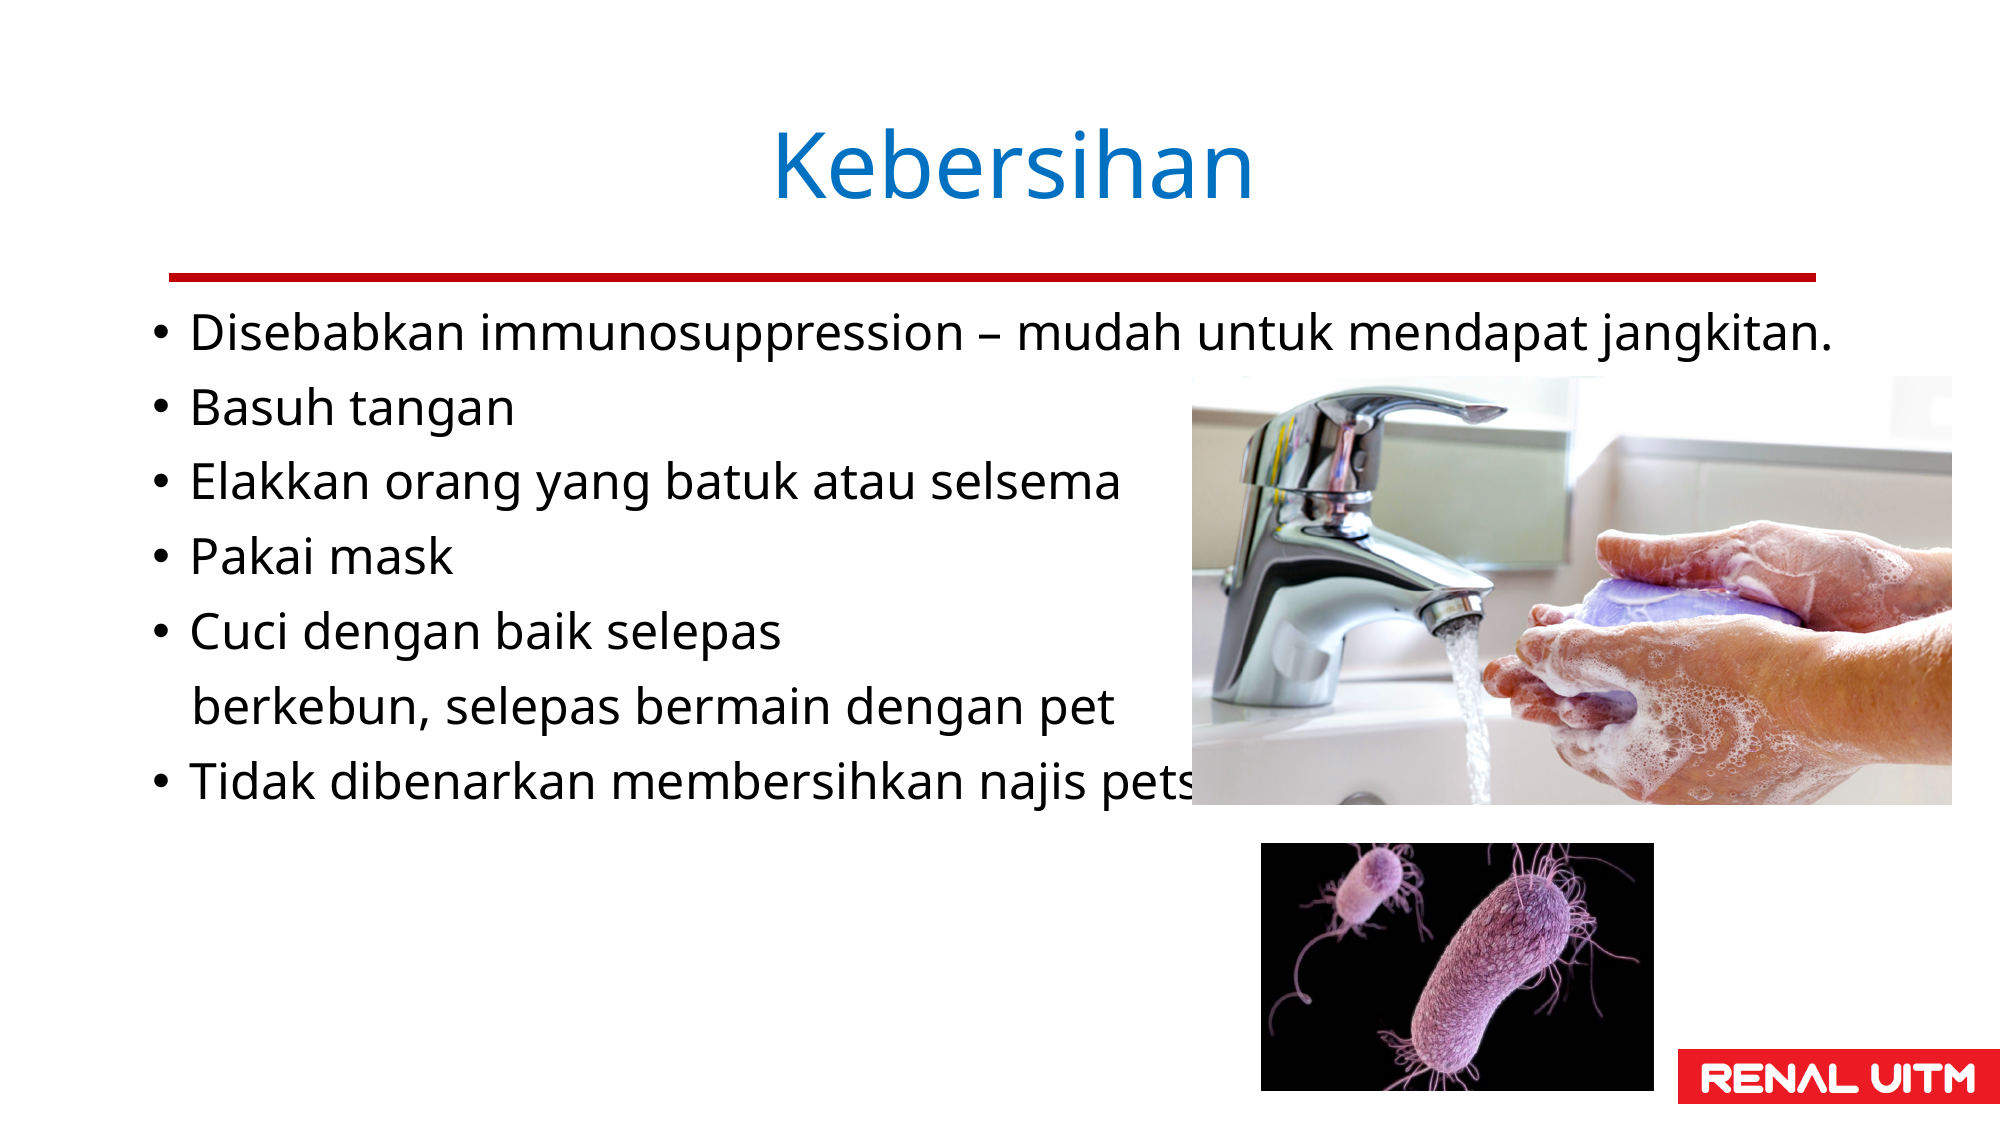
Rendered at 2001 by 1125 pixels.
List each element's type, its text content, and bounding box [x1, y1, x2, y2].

title Kebersihan [151, 59, 1877, 278]
picture [1678, 1049, 2000, 1104]
list Disebabkan immunosuppression – mudah untuk mendapat jangkitan. Basuh tangan Elakkan orang yang batuk atau selsema Pakai mask Cuci dengan baik selepas berkebun, selepas bermain dengan pet Tidak dibenarkan membersihkan najis pets [137, 299, 1863, 1014]
picture [1192, 376, 1952, 805]
picture [1261, 843, 1656, 1091]
